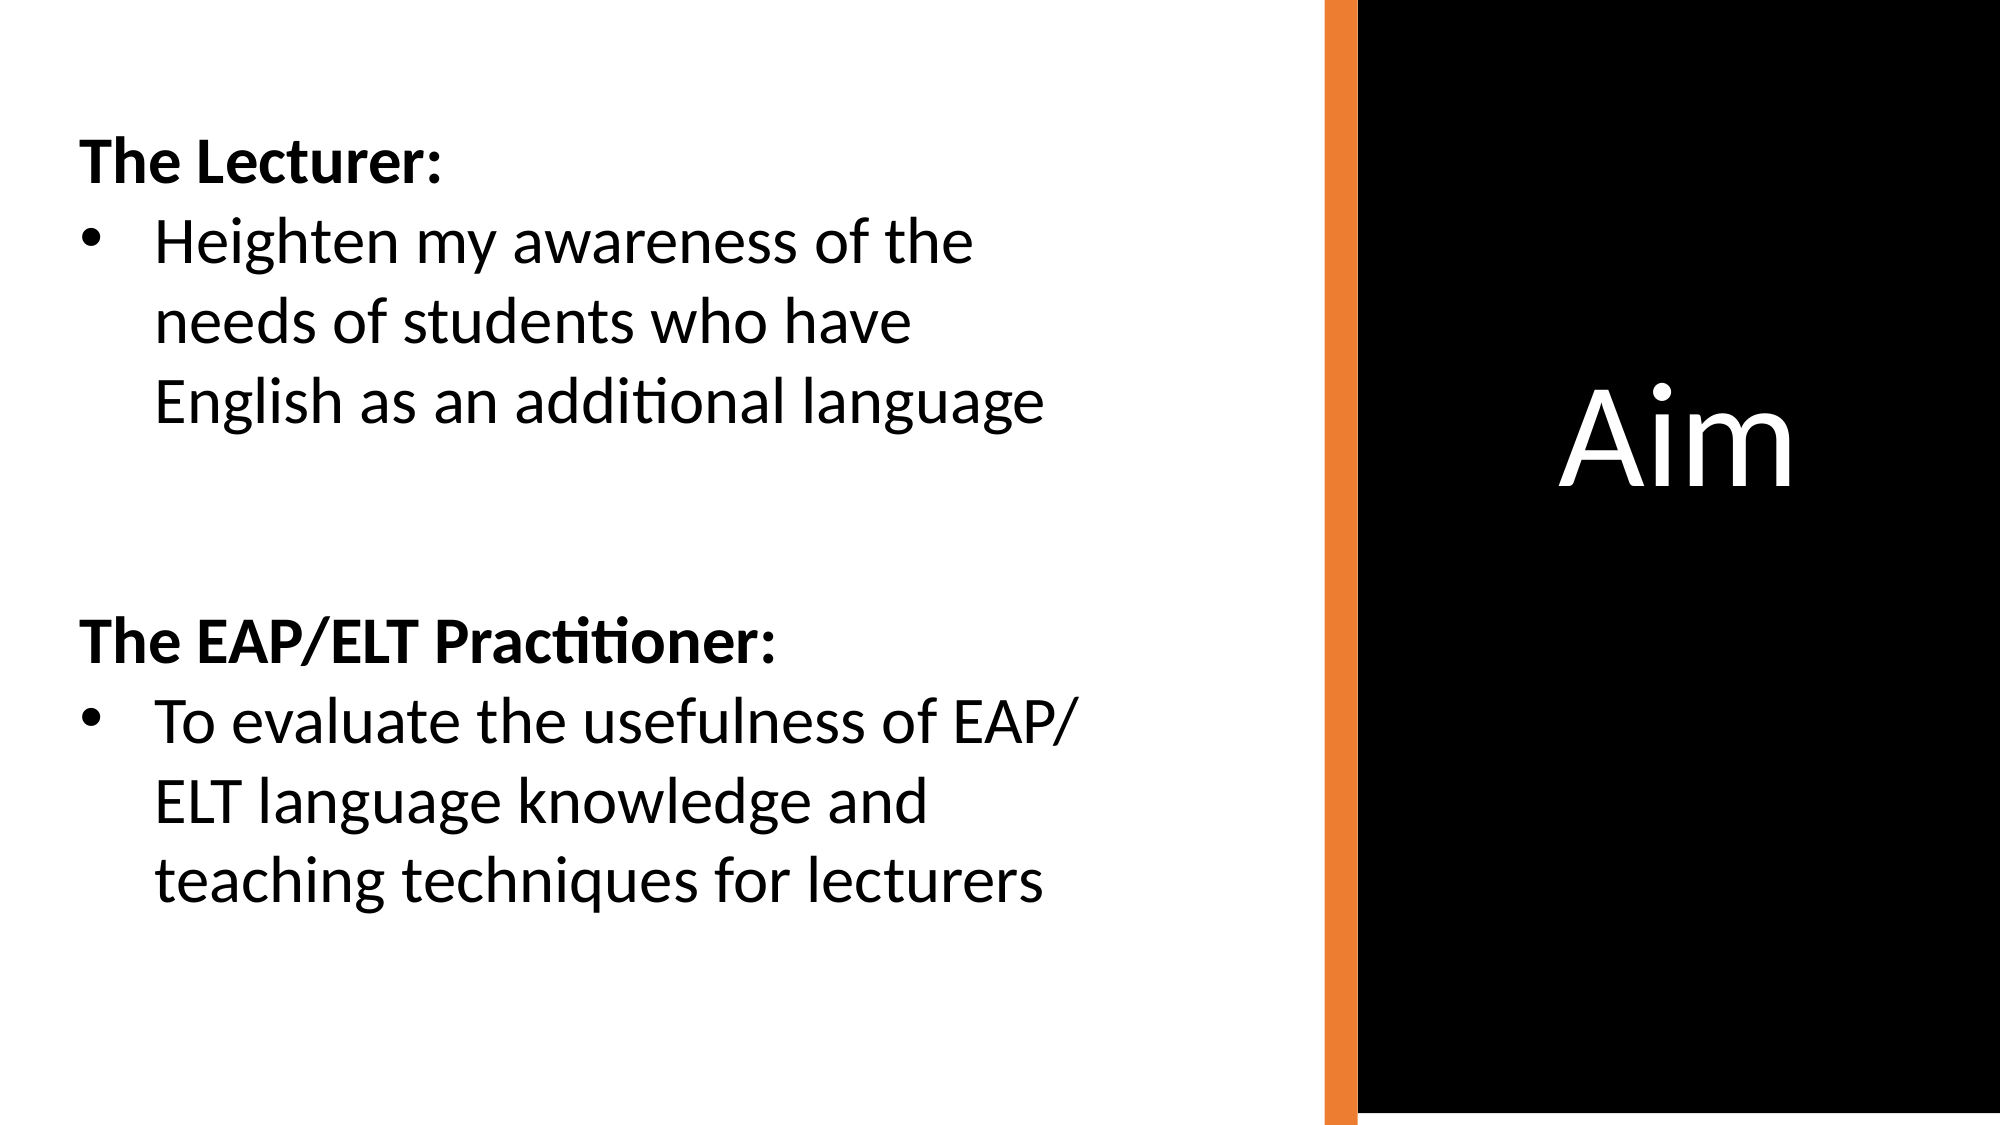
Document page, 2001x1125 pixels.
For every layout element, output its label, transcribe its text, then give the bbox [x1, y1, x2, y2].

text_box The Lecturer: Heighten my awareness of the needs of students who have English as an additional language The EAP/ELT Practitioner: To evaluate the usefulness of EAP/ ELT language knowledge and teaching techniques for lecturers [64, 29, 1130, 924]
text_box [1324, 0, 1358, 1125]
text_box Aim [1358, 0, 2000, 1114]
